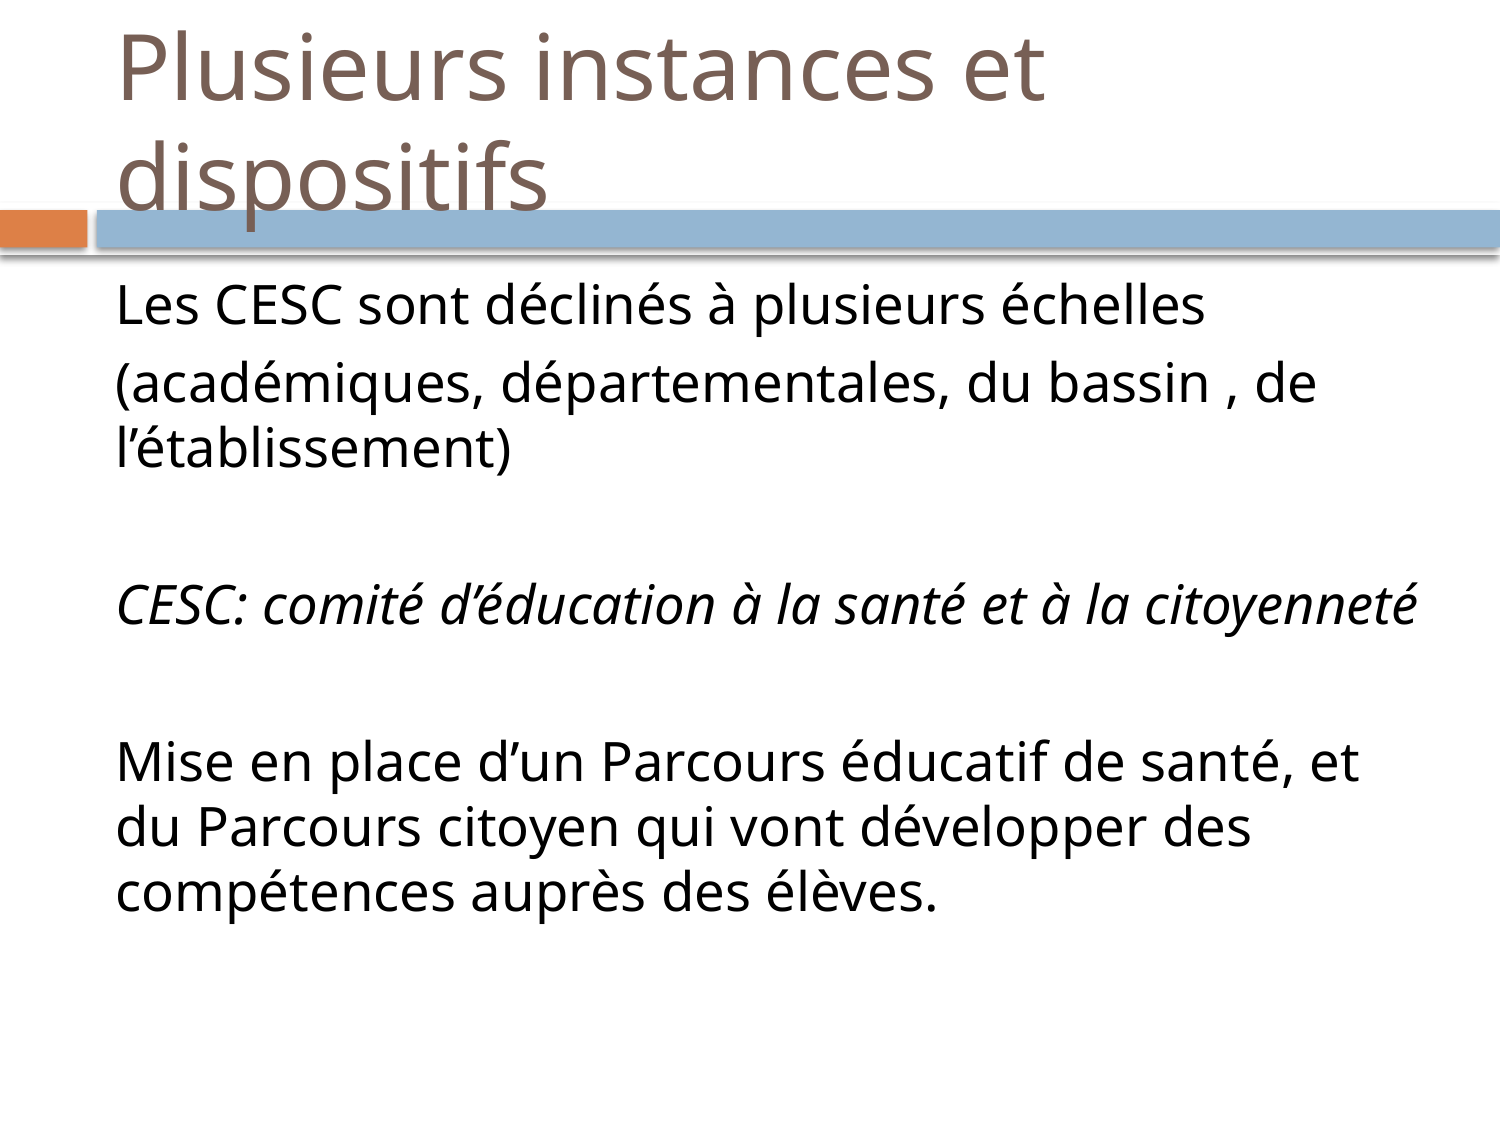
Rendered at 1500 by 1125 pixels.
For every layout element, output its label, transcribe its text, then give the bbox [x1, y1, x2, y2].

list Les CESC sont déclinés à plusieurs échelles (académiques, départementales, du bassin , de l’établissement) CESC: comité d’éducation à la santé et à la citoyenneté Mise en place d’un Parcours éducatif de santé, et du Parcours citoyen qui vont développer des compétences auprès des élèves. [100, 262, 1438, 1000]
title Plusieurs instances et dispositifs [100, 37, 1438, 200]
